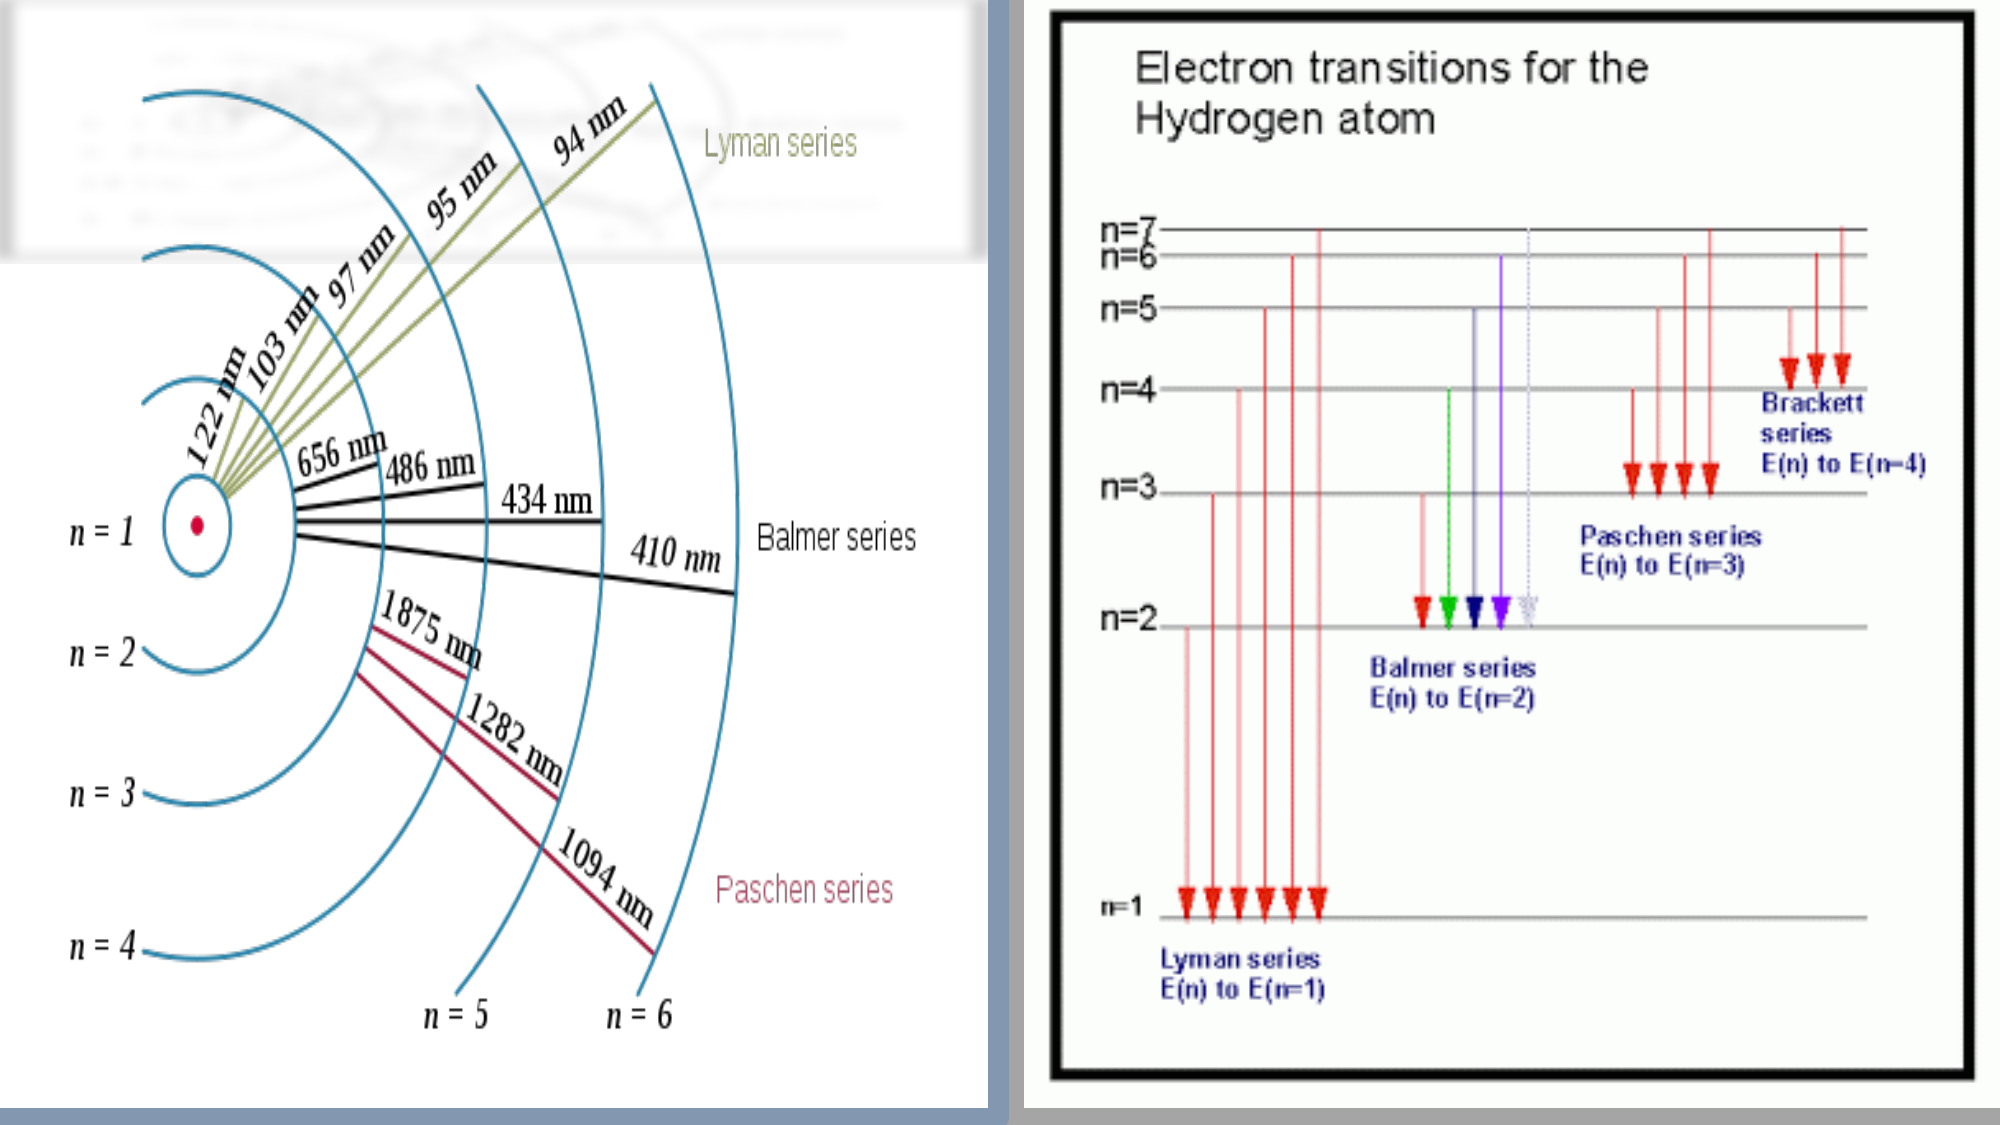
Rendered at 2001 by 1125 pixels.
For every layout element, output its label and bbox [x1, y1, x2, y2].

picture [0, 0, 988, 1108]
list [1023, 0, 2000, 1108]
